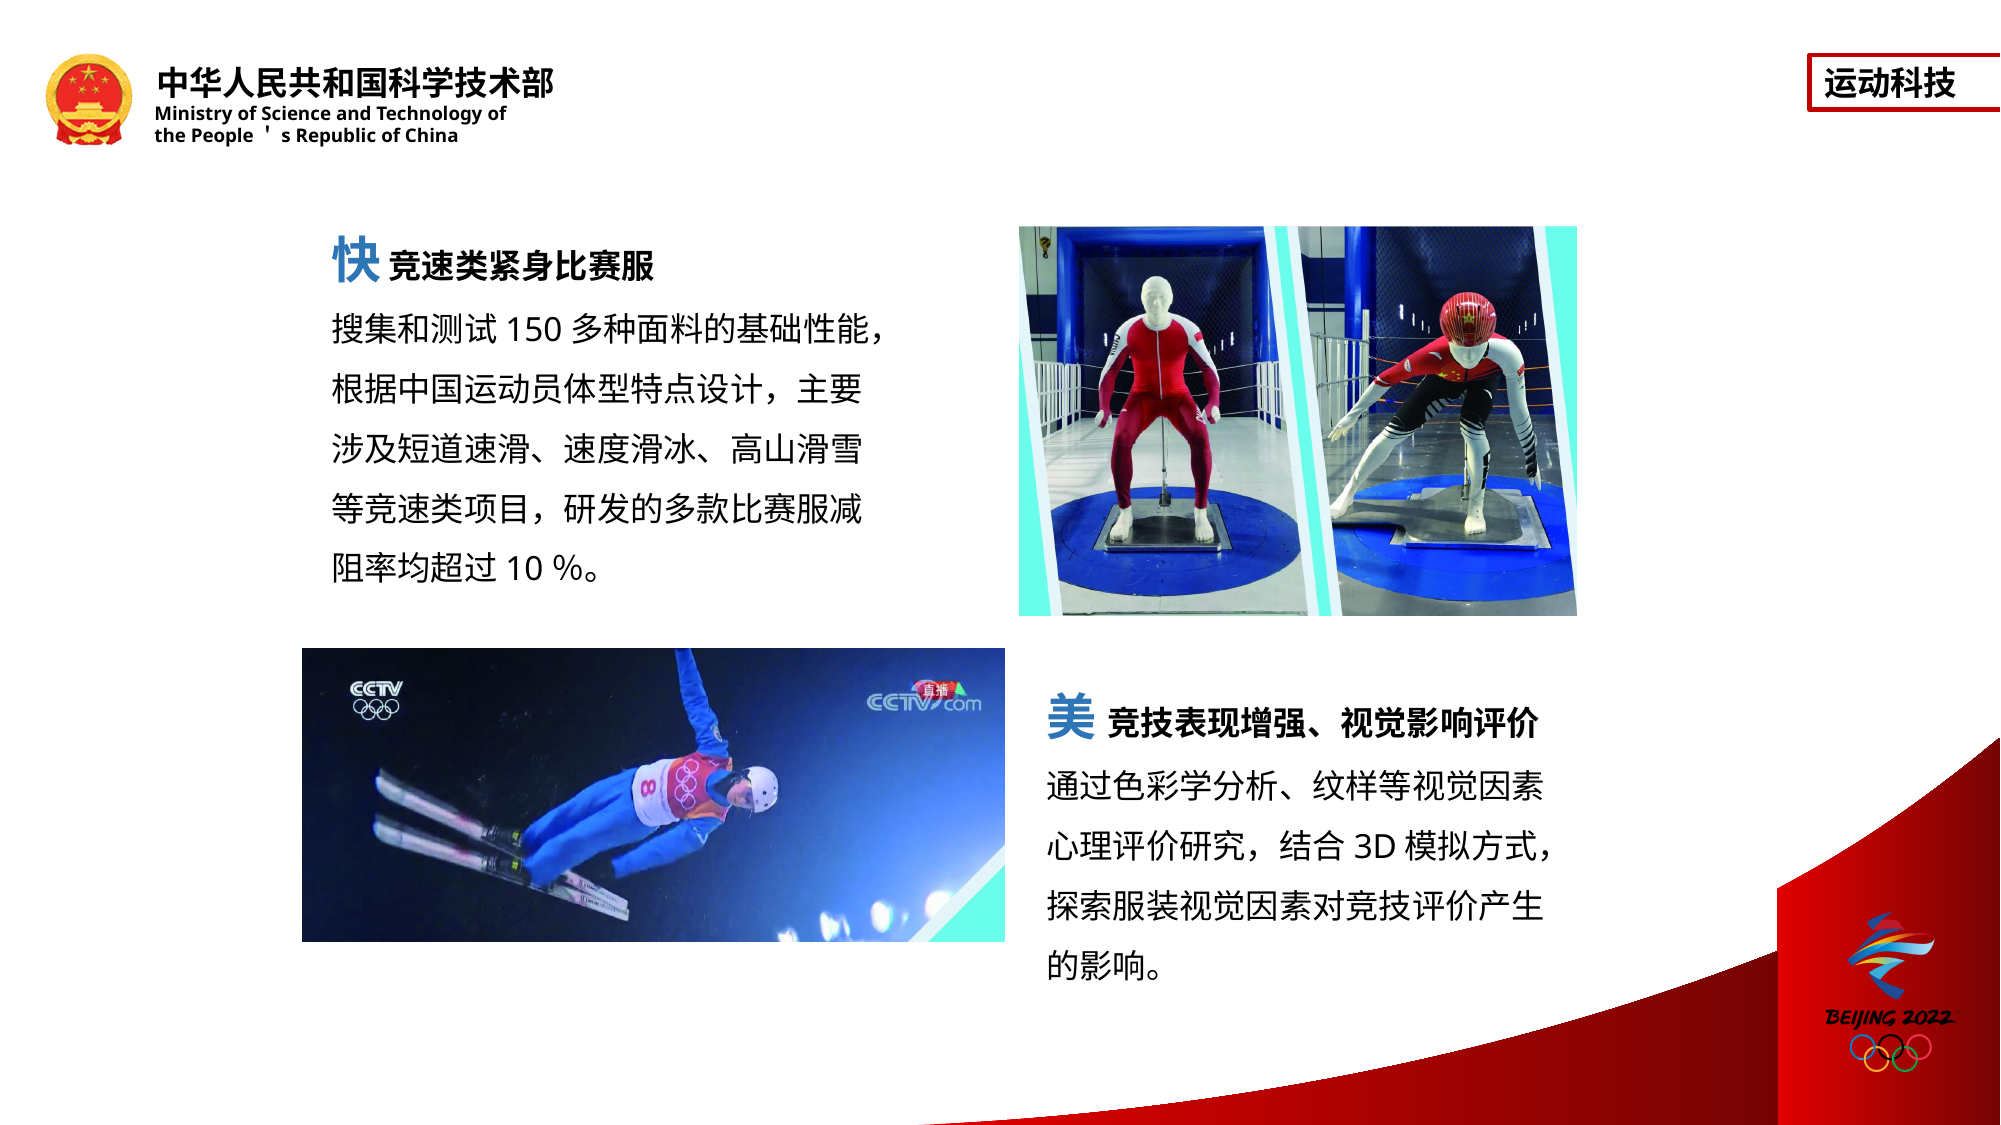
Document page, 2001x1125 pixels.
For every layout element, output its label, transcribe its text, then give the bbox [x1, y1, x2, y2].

picture [302, 648, 1005, 942]
picture [1825, 911, 1961, 1072]
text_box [139, 55, 571, 155]
text_box 运动科技 [1809, 55, 2000, 110]
text_box 快 竞速类紧身比赛服 搜集和测试150多种面料的基础性能，根据中国运动员体型特点设计，主要涉及短道速滑、速度滑冰、高山滑雪等竞速类项目，研发的多款比赛服减阻率均超过10％。 [316, 190, 899, 595]
picture [1019, 226, 1577, 616]
text_box [918, 950, 1779, 1125]
text_box 美 竞技表现增强、视觉影响评价 通过色彩学分析、纹样等视觉因素心理评价研究，结合3D模拟方式，探索服装视觉因素对竞技评价产生的影响。 [1031, 648, 1565, 993]
picture [0, 0, 417, 342]
text_box [1776, 737, 2000, 1125]
